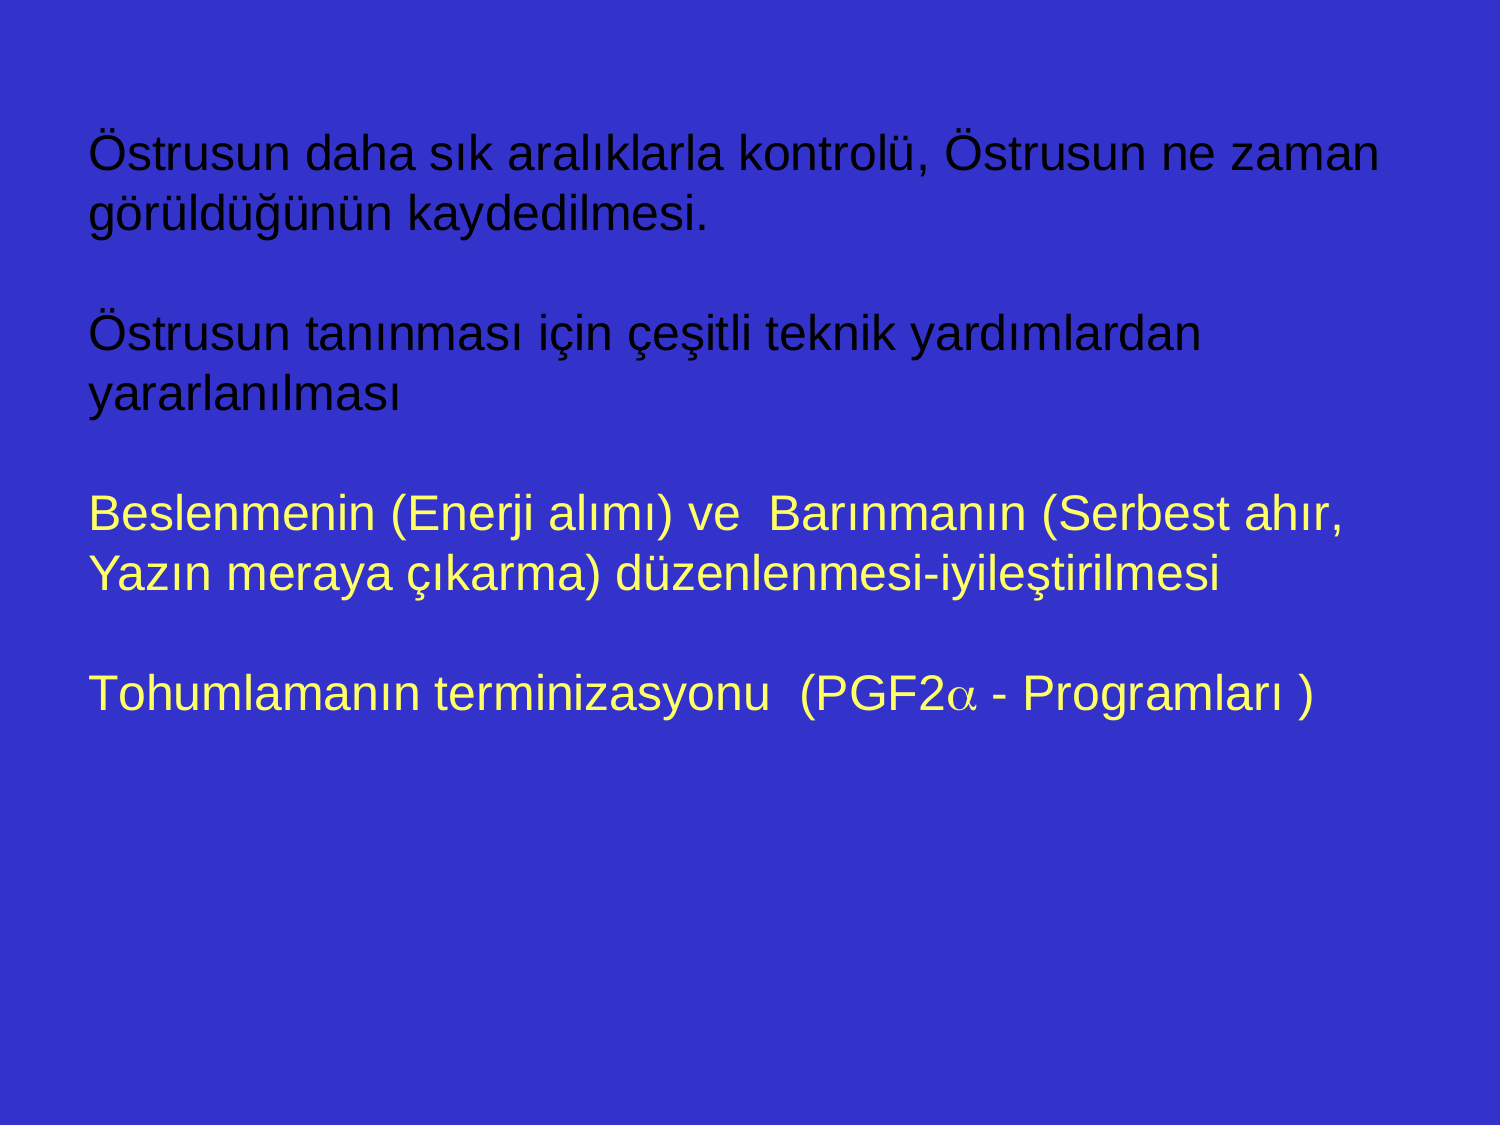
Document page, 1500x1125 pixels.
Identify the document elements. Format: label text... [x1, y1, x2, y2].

text_box Östrusun daha sık aralıklarla kontrolü, Östrusun ne zaman görüldüğünün kaydedilmesi. Östrusun tanınması için çeşitli teknik yardımlardan yararlanılması Beslenmenin (Enerji alımı) ve Barınmanın (Serbest ahır, Yazın meraya çıkarma) düzenlenmesi-iyileştirilmesi Tohumlamanın terminizasyonu (PGF2 - Programları ) [0, 113, 1410, 789]
